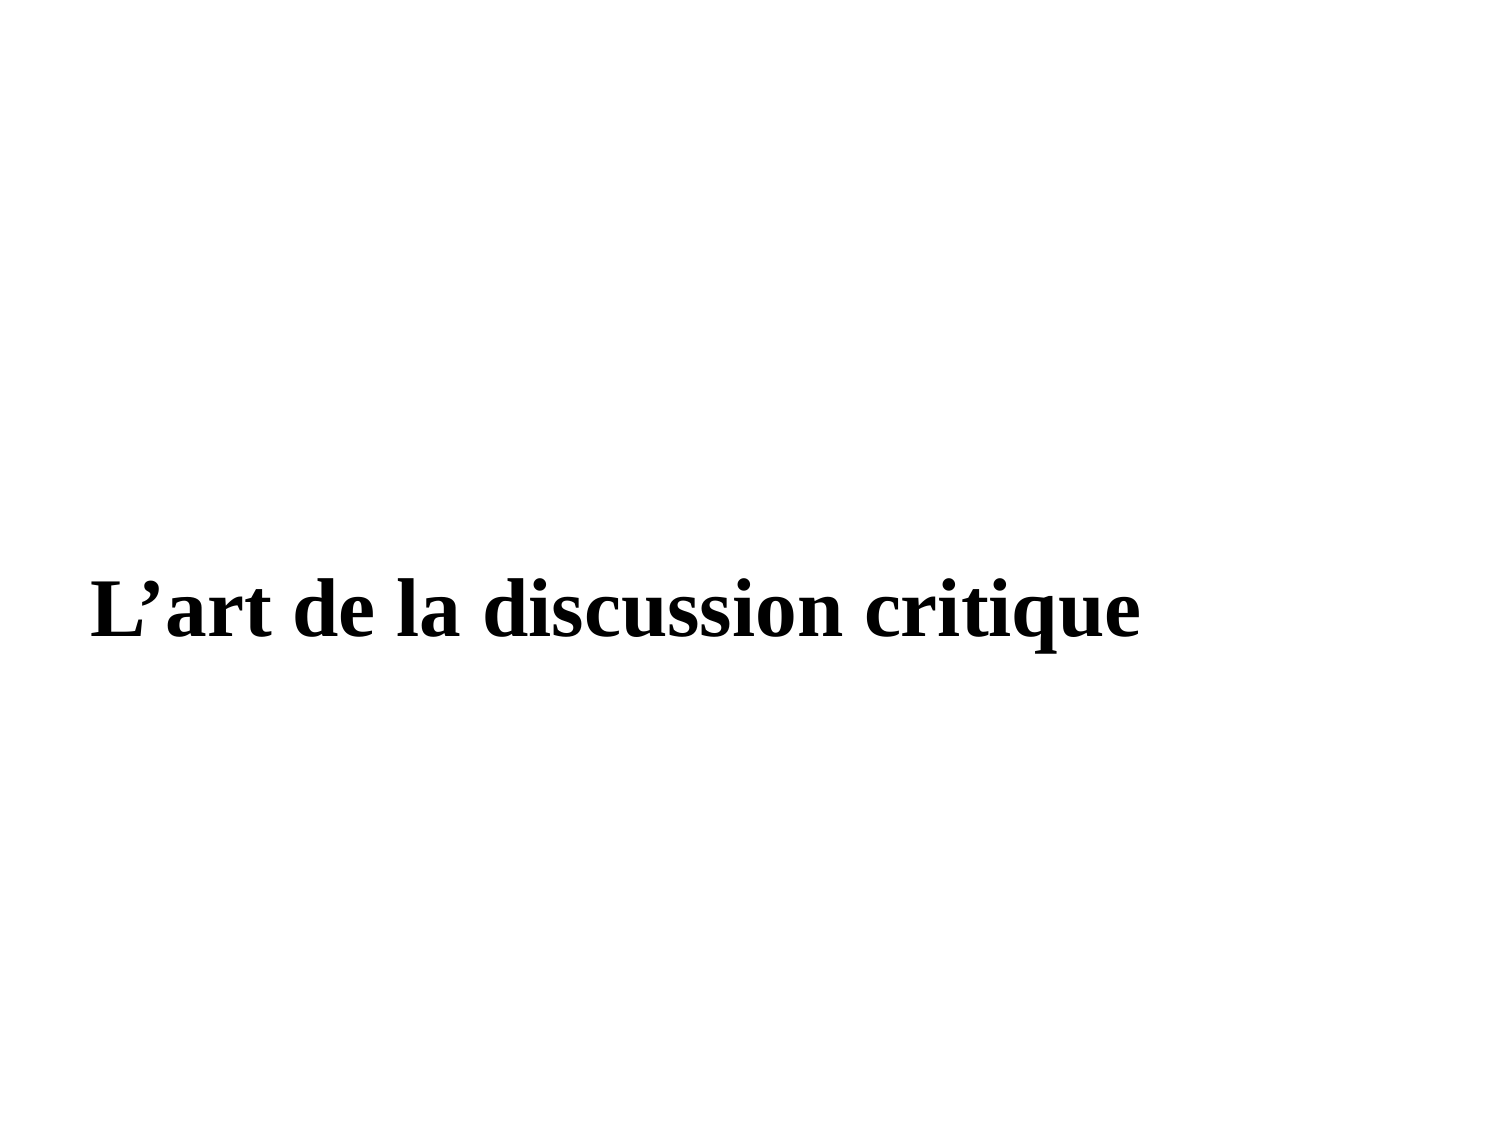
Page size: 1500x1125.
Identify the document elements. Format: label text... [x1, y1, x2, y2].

list L’art de la discussion critique [75, 262, 1425, 1005]
